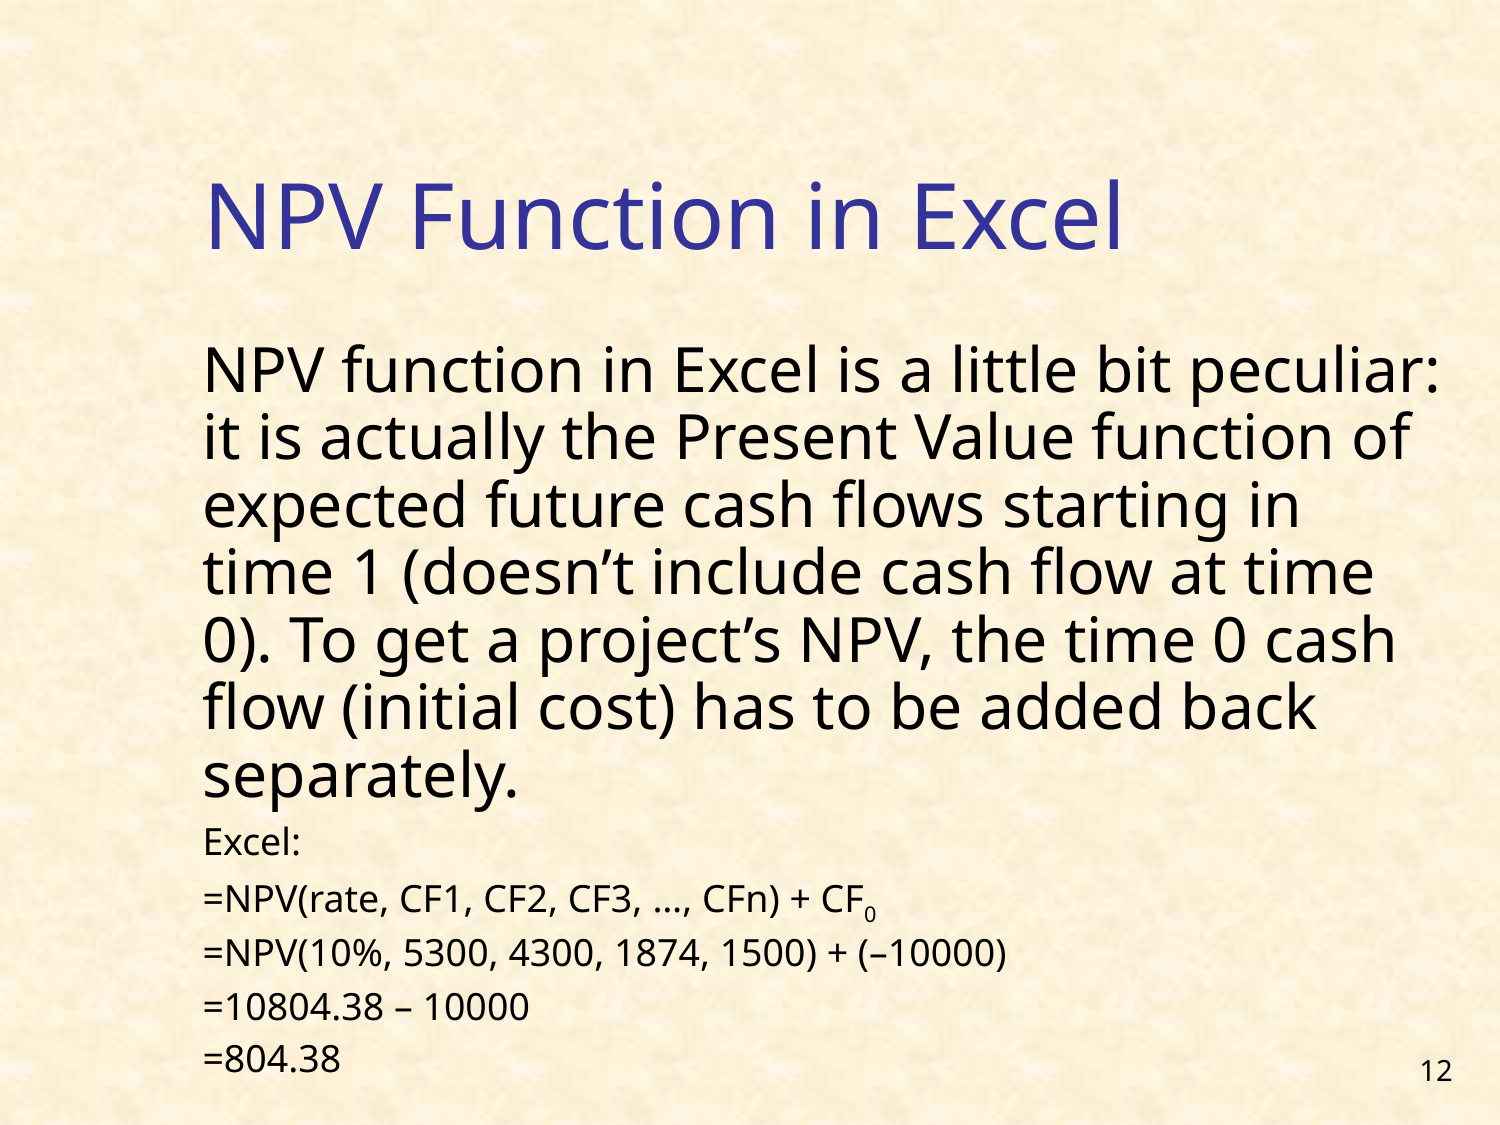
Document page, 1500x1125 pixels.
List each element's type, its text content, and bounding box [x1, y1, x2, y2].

list NPV function in Excel is a little bit peculiar: it is actually the Present Value function of expected future cash flows starting in time 1 (doesn’t include cash flow at time 0). To get a project’s NPV, the time 0 cash flow (initial cost) has to be added back separately. Excel: =NPV(rate, CF1, CF2, CF3, …, CFn) + CF0 =NPV(10%, 5300, 4300, 1874, 1500) + (–10000) =10804.38 – 10000 =804.38 [187, 330, 1463, 1007]
slide_number 12 [1154, 1023, 1468, 1100]
picture [0, 0, 1500, 1125]
title NPV Function in Excel [188, 34, 1468, 276]
